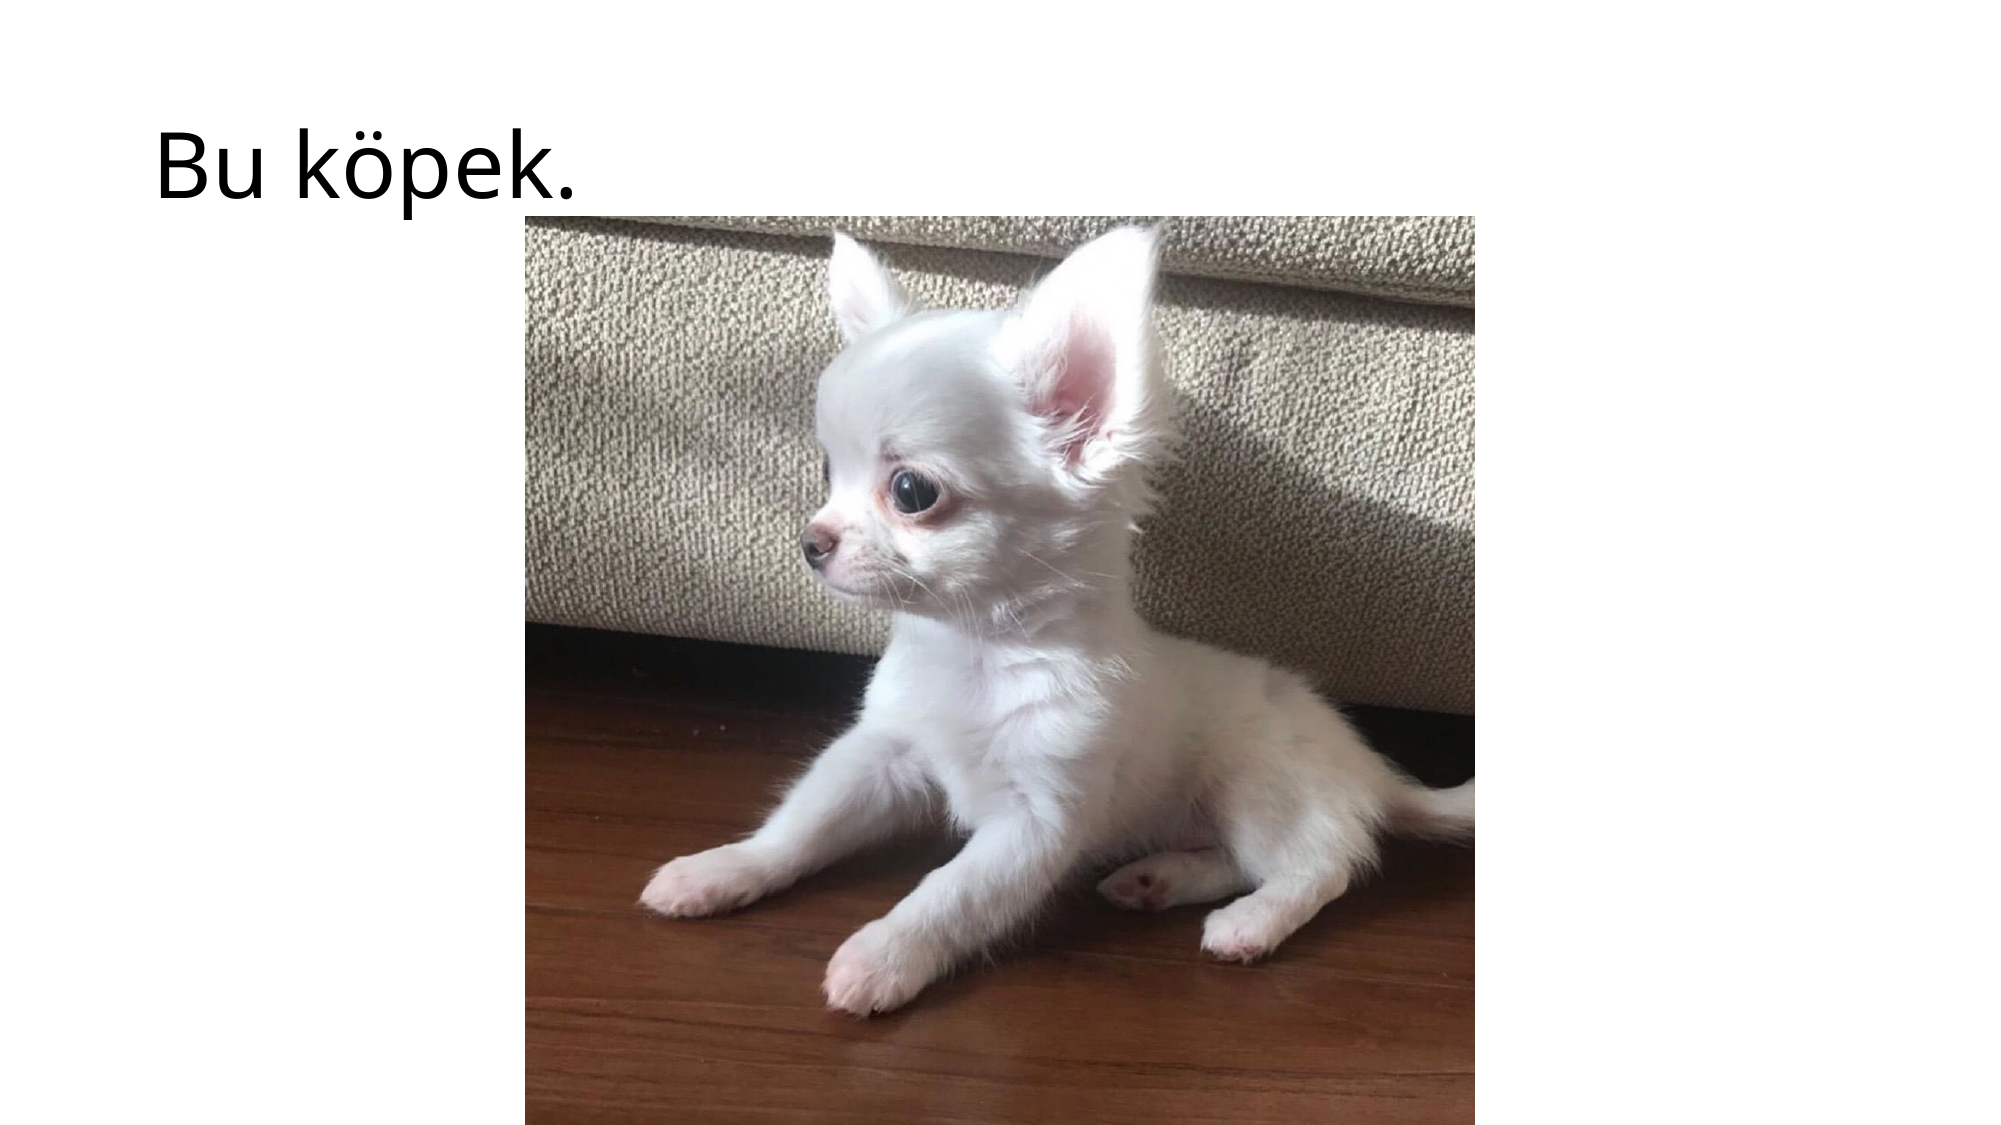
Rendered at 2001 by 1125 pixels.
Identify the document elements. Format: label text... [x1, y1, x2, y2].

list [525, 216, 1475, 1125]
title Bu köpek. [137, 59, 1863, 278]
